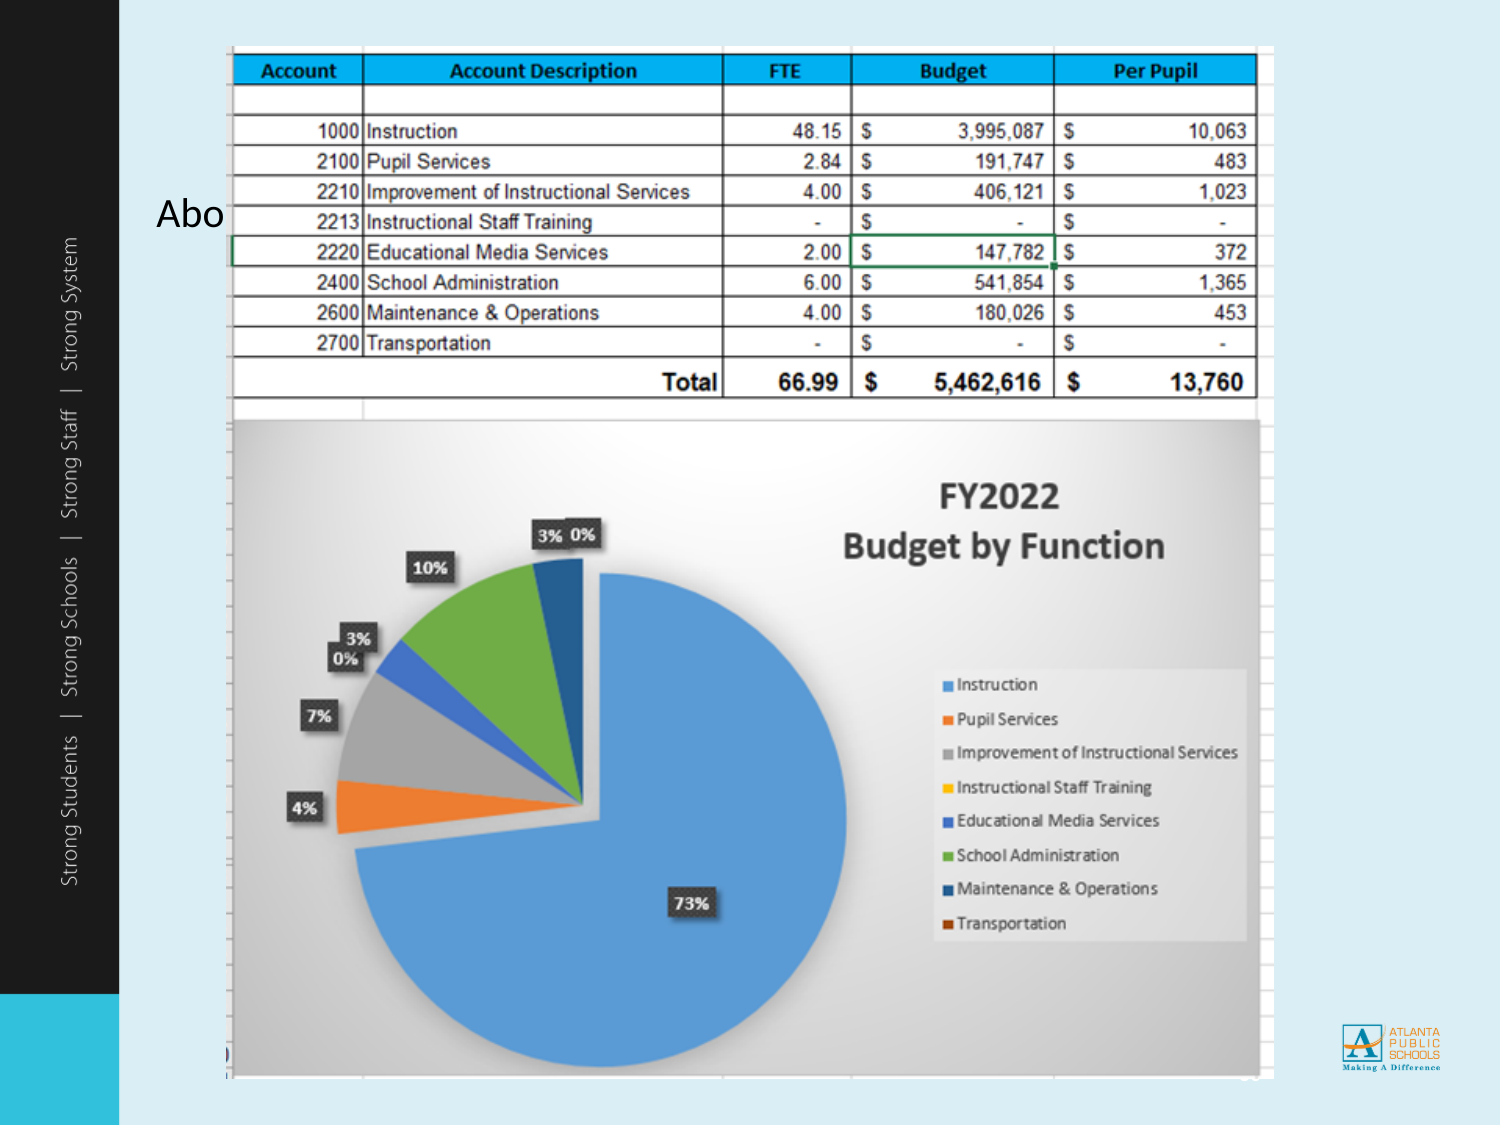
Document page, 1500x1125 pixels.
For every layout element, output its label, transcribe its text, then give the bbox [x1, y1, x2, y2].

picture [0, 0, 1500, 1125]
slide_number ‹#› [1074, 1042, 1425, 1103]
subtitle About $75,000 additional dollars than what is posted earlier. [141, 178, 1500, 1109]
title Budget Adjustments [112, 0, 1388, 173]
